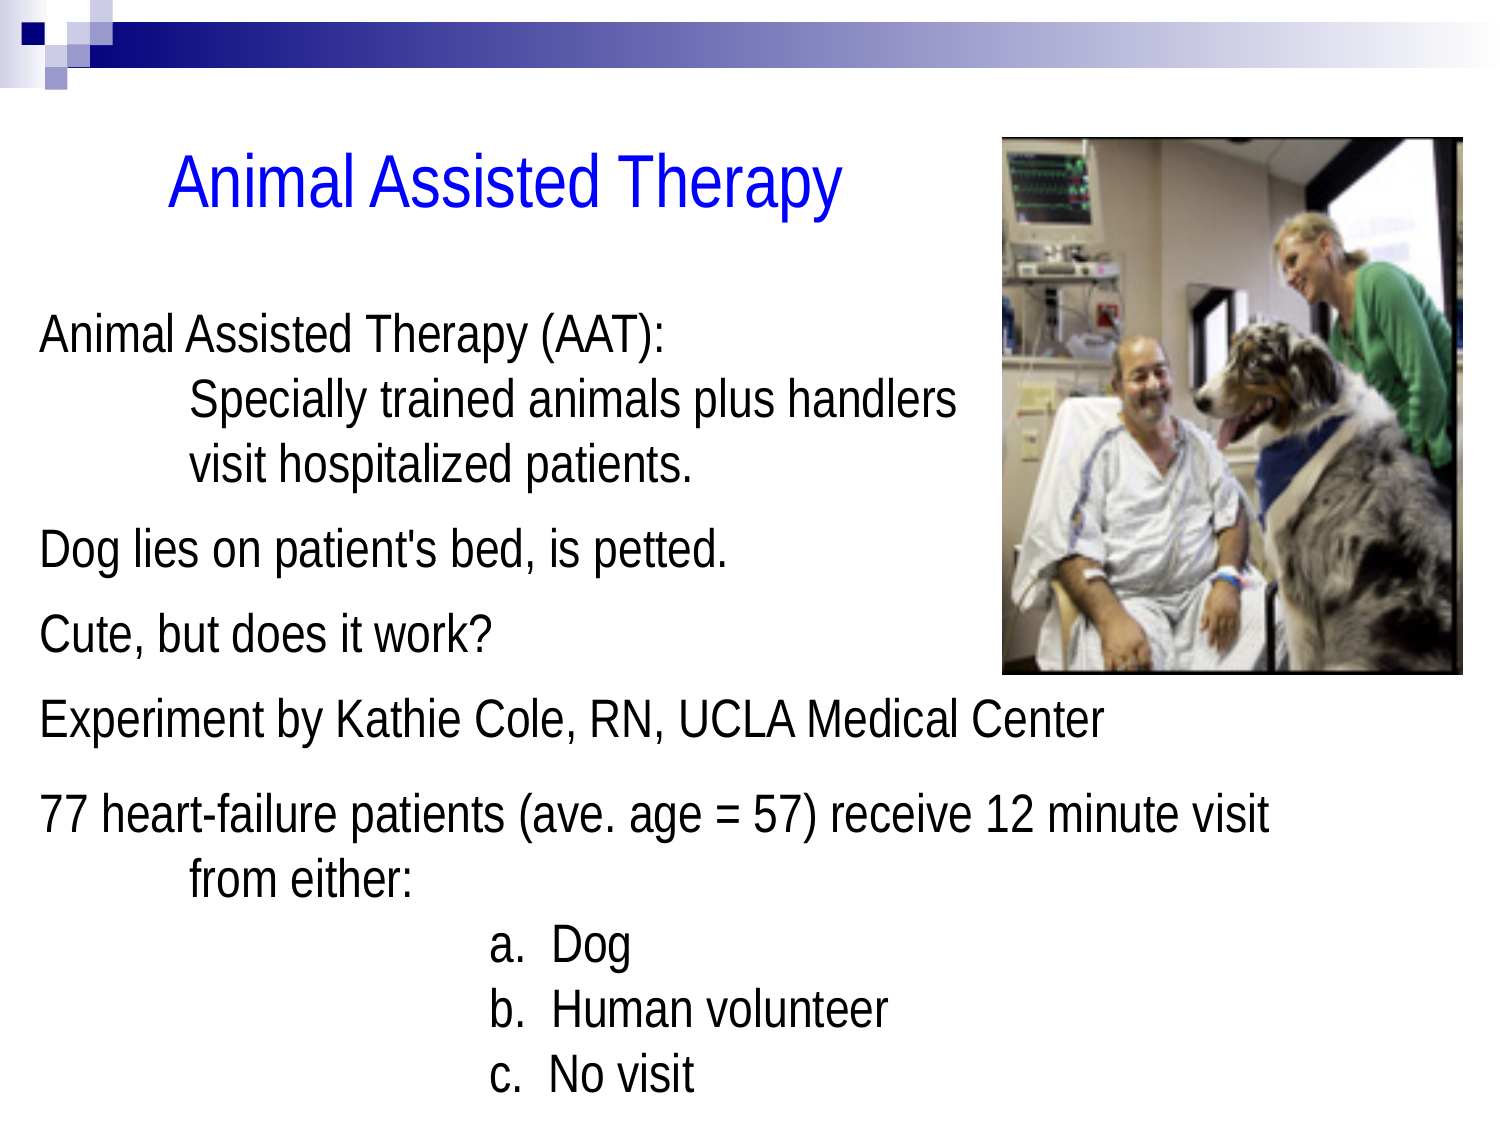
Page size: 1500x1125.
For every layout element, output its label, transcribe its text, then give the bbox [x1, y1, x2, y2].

text_box Animal Assisted Therapy (AAT): Specially trained animals plus handlers visit hospitalized patients. Dog lies on patient's bed, is petted. Cute, but does it work? Experiment by Kathie Cole, RN, UCLA Medical Center 77 heart-failure patients (ave. age = 57) receive 12 minute visit from either: a. Dog b. Human volunteer c. No visit [24, 291, 1350, 1111]
picture [1002, 137, 1463, 676]
text_box Animal Assisted Therapy [75, 124, 938, 230]
